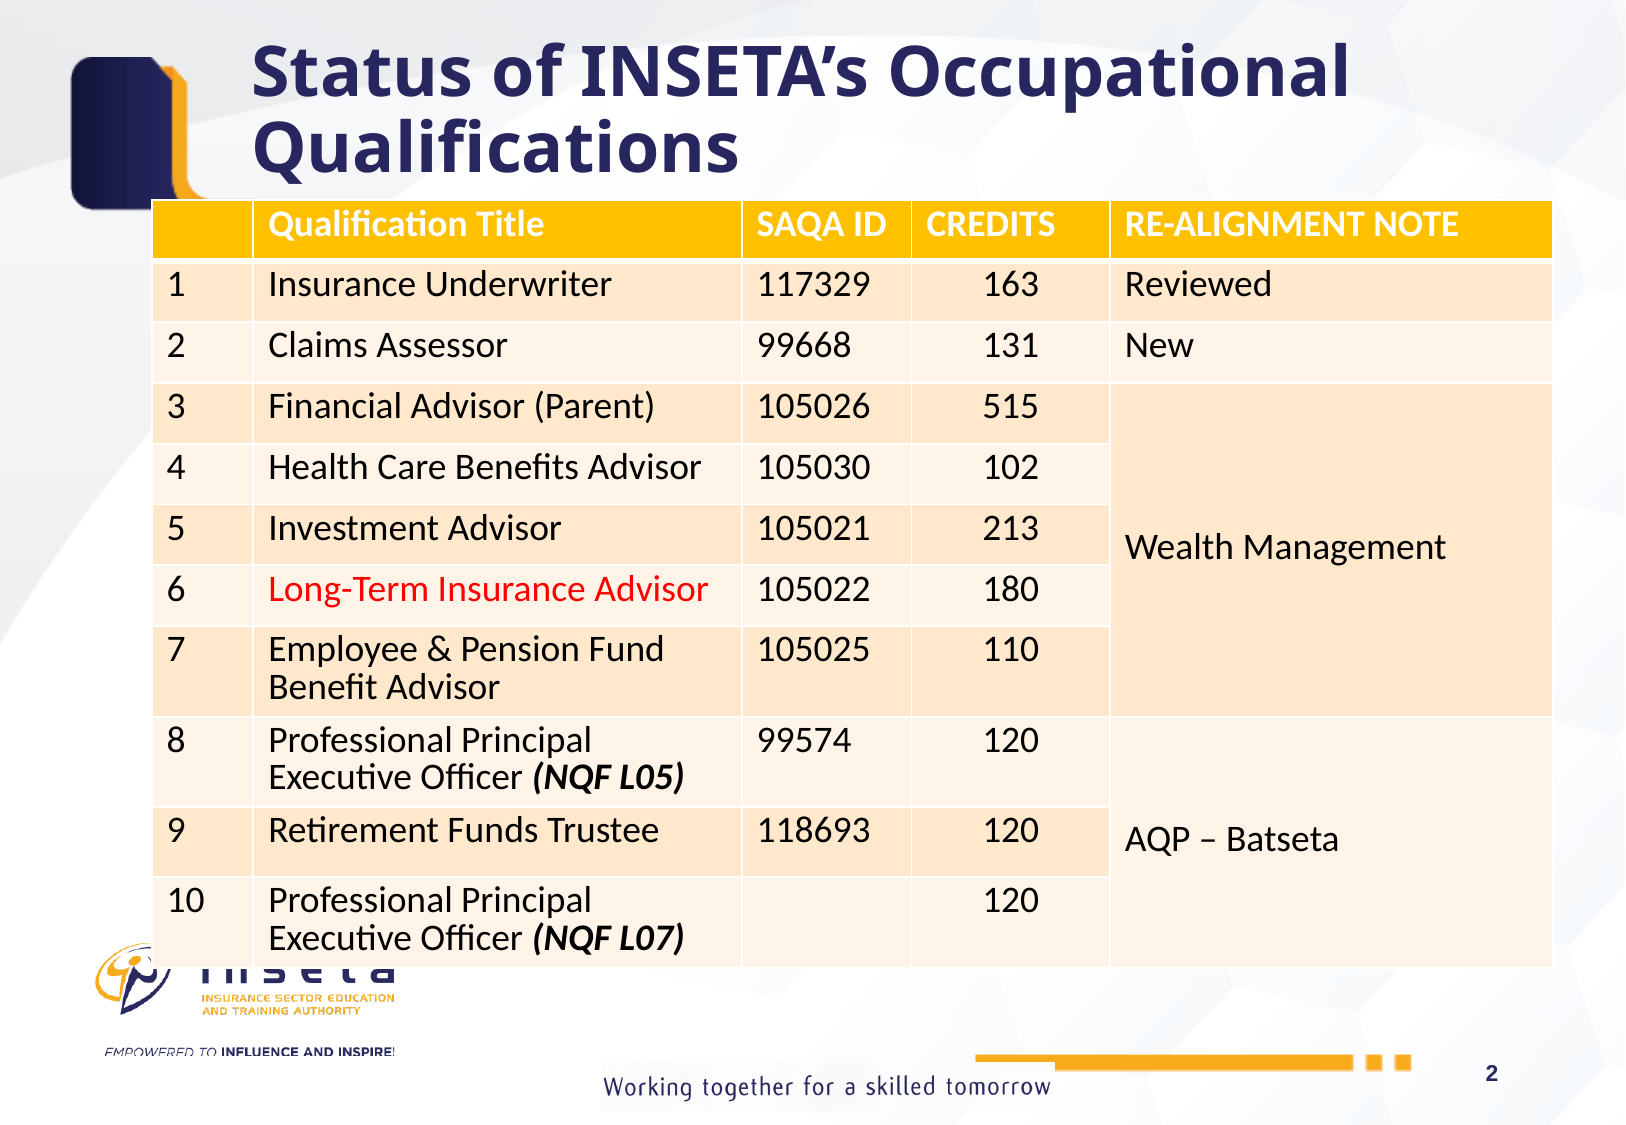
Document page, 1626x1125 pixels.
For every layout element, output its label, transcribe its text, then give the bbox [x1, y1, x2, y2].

table_cell 110 [912, 627, 1109, 716]
table_cell Investment Advisor [254, 505, 741, 564]
table_cell 213 [912, 505, 1109, 564]
table_cell 99668 [743, 323, 911, 382]
table_header Qualification Title [254, 201, 741, 258]
table_header RE-ALIGNMENT NOTE [1111, 201, 1552, 258]
table_cell 3 [153, 384, 252, 443]
table_cell 105025 [743, 627, 911, 716]
table_cell 6 [153, 566, 252, 625]
table_cell 102 [912, 445, 1109, 504]
table_cell Wealth Management [1111, 384, 1552, 716]
table_cell 105030 [743, 445, 911, 504]
table_header SAQA ID [743, 201, 911, 258]
table_cell Retirement Funds Trustee [254, 808, 741, 876]
table_header [153, 201, 252, 258]
table_cell 131 [912, 323, 1109, 382]
table_cell 9 [153, 808, 252, 876]
table_cell 120 [912, 718, 1109, 806]
table_cell 120 [912, 878, 1109, 967]
table_cell 1 [153, 264, 252, 321]
table_cell 5 [153, 505, 252, 564]
table_cell 118693 [743, 808, 911, 876]
slide_number 2 [1147, 1042, 1514, 1103]
title Status of INSETA’s Occupational Qualifications [236, 28, 1523, 196]
table_cell 163 [912, 264, 1109, 321]
table_cell Employee & Pension Fund Benefit Advisor [254, 627, 741, 716]
table_cell 4 [153, 445, 252, 504]
table_cell 105022 [743, 566, 911, 625]
table_cell 180 [912, 566, 1109, 625]
table_cell 515 [912, 384, 1109, 443]
table_cell 8 [153, 718, 252, 806]
table_cell 105021 [743, 505, 911, 564]
table_cell 117329 [743, 264, 911, 321]
table_cell New [1111, 323, 1552, 382]
table_cell Reviewed [1111, 264, 1552, 321]
table_cell Insurance Underwriter [254, 264, 741, 321]
table_cell Claims Assessor [254, 323, 741, 382]
table_cell Health Care Benefits Advisor [254, 445, 741, 504]
table_cell Financial Advisor (Parent) [254, 384, 741, 443]
table_header CREDITS [912, 201, 1109, 258]
table_cell [743, 878, 911, 967]
table_cell AQP – Batseta [1111, 718, 1552, 967]
table_cell 10 [153, 878, 252, 943]
table_cell 2 [153, 323, 252, 382]
table_cell 7 [153, 627, 252, 716]
table_cell Professional Principal Executive Officer (NQF L05) [254, 718, 741, 806]
table_cell 99574 [743, 718, 911, 806]
table_cell Professional Principal Executive Officer (NQF L07) [254, 878, 741, 967]
table_cell 105026 [743, 384, 911, 443]
table_cell 120 [912, 808, 1109, 876]
picture [0, 0, 1626, 1125]
table_cell Long-Term Insurance Advisor [254, 566, 741, 625]
